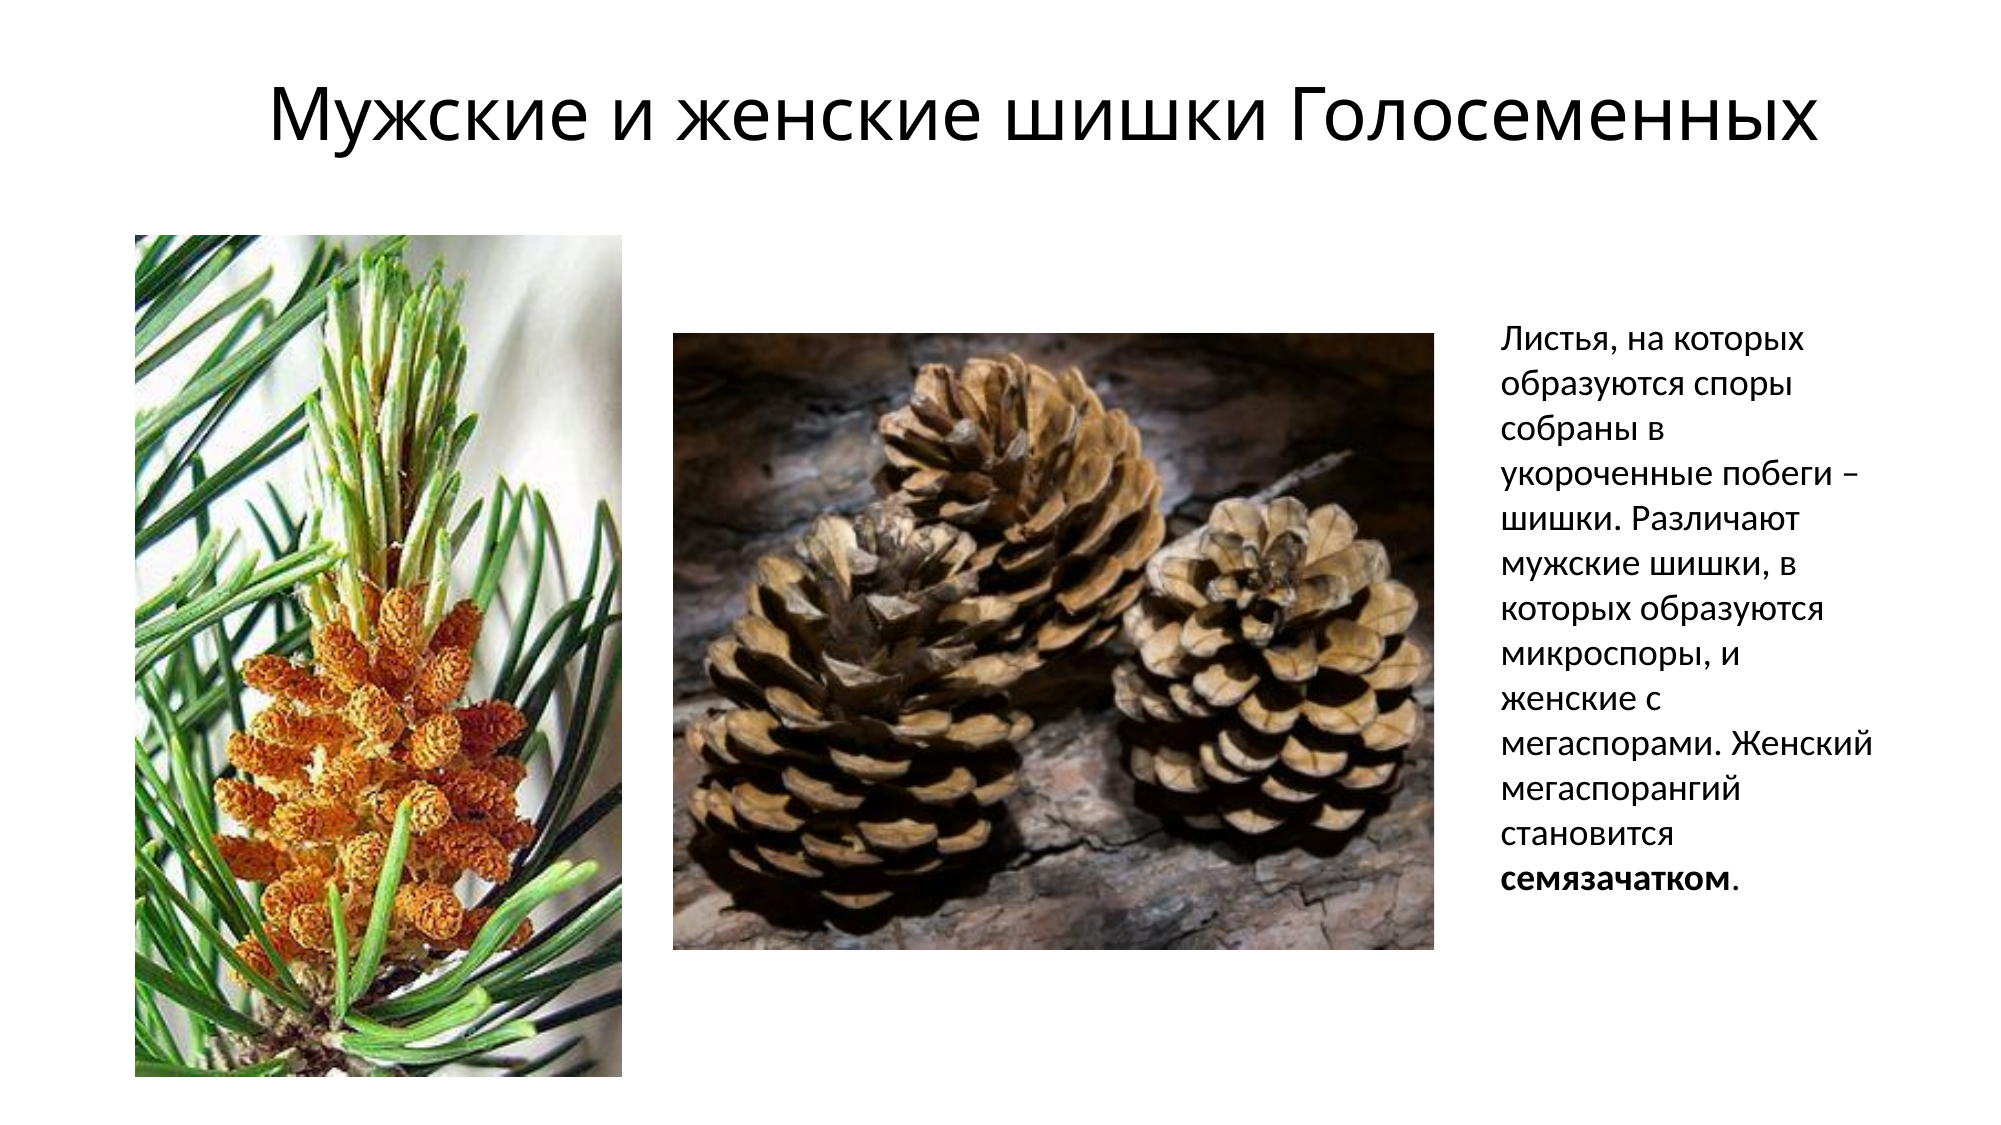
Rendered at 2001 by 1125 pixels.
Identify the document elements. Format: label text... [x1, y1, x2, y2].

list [135, 235, 622, 1077]
text_box Листья, на которых образуются споры собраны в укороченные побеги – шишки. Различают мужские шишки, в которых образуются микроспоры, и женские с мегаспорами. Женский мегаспорангий становится семязачатком. [1485, 305, 1891, 906]
title Мужские и женские шишки Голосеменных [231, 59, 1858, 173]
picture [672, 333, 1435, 950]
